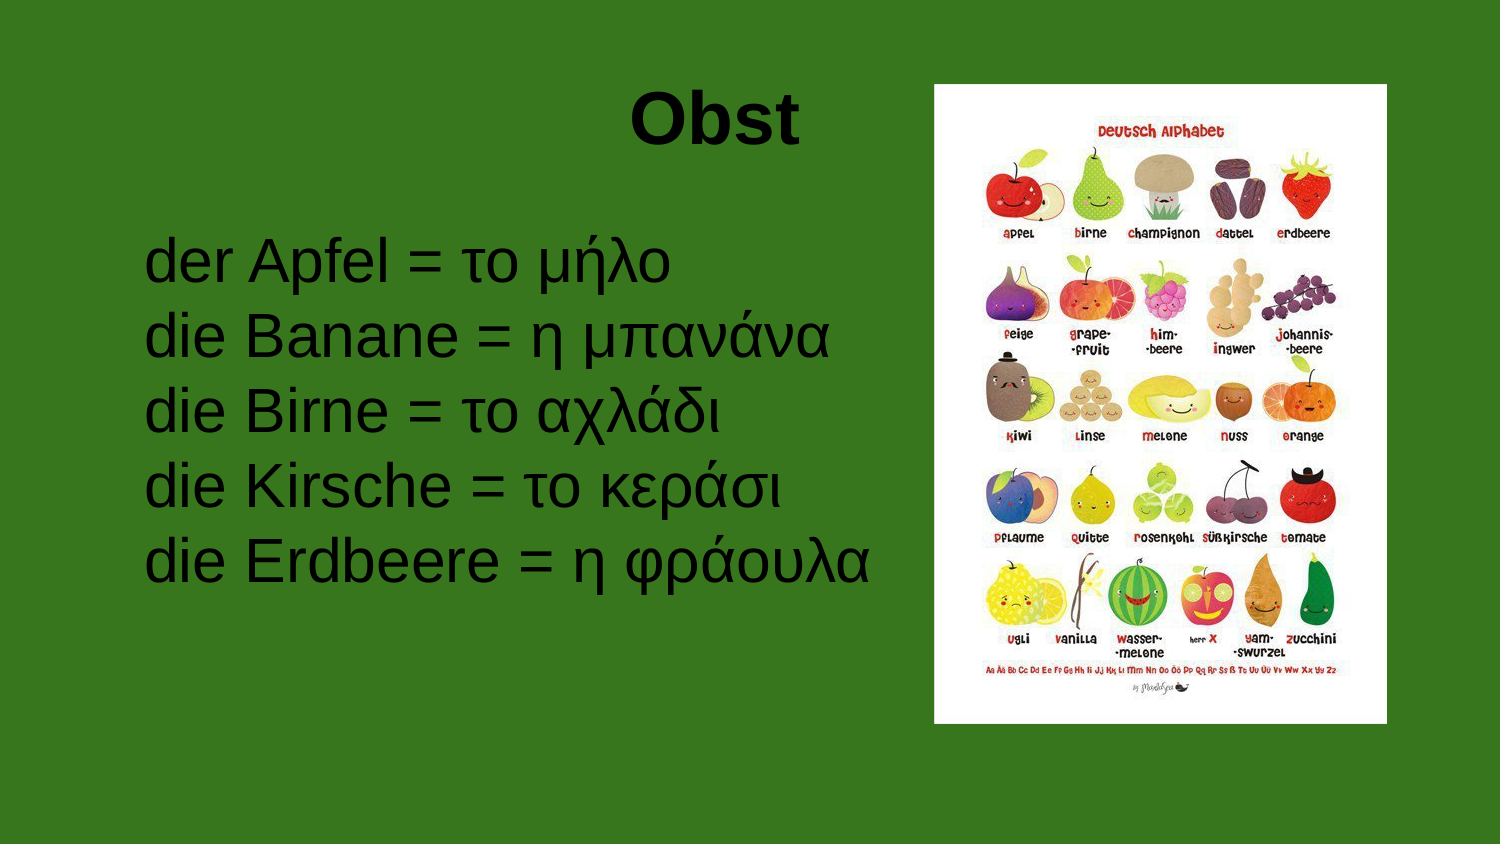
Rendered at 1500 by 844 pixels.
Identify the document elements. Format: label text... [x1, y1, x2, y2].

title Obst [75, 33, 1425, 175]
picture [933, 84, 1387, 724]
list der Apfel = το μήλο die Banane = η μπανάνα die Birne = το αχλάδι die Kirsche = το κεράσι die Erdbeere = η φράουλα [129, 205, 928, 681]
